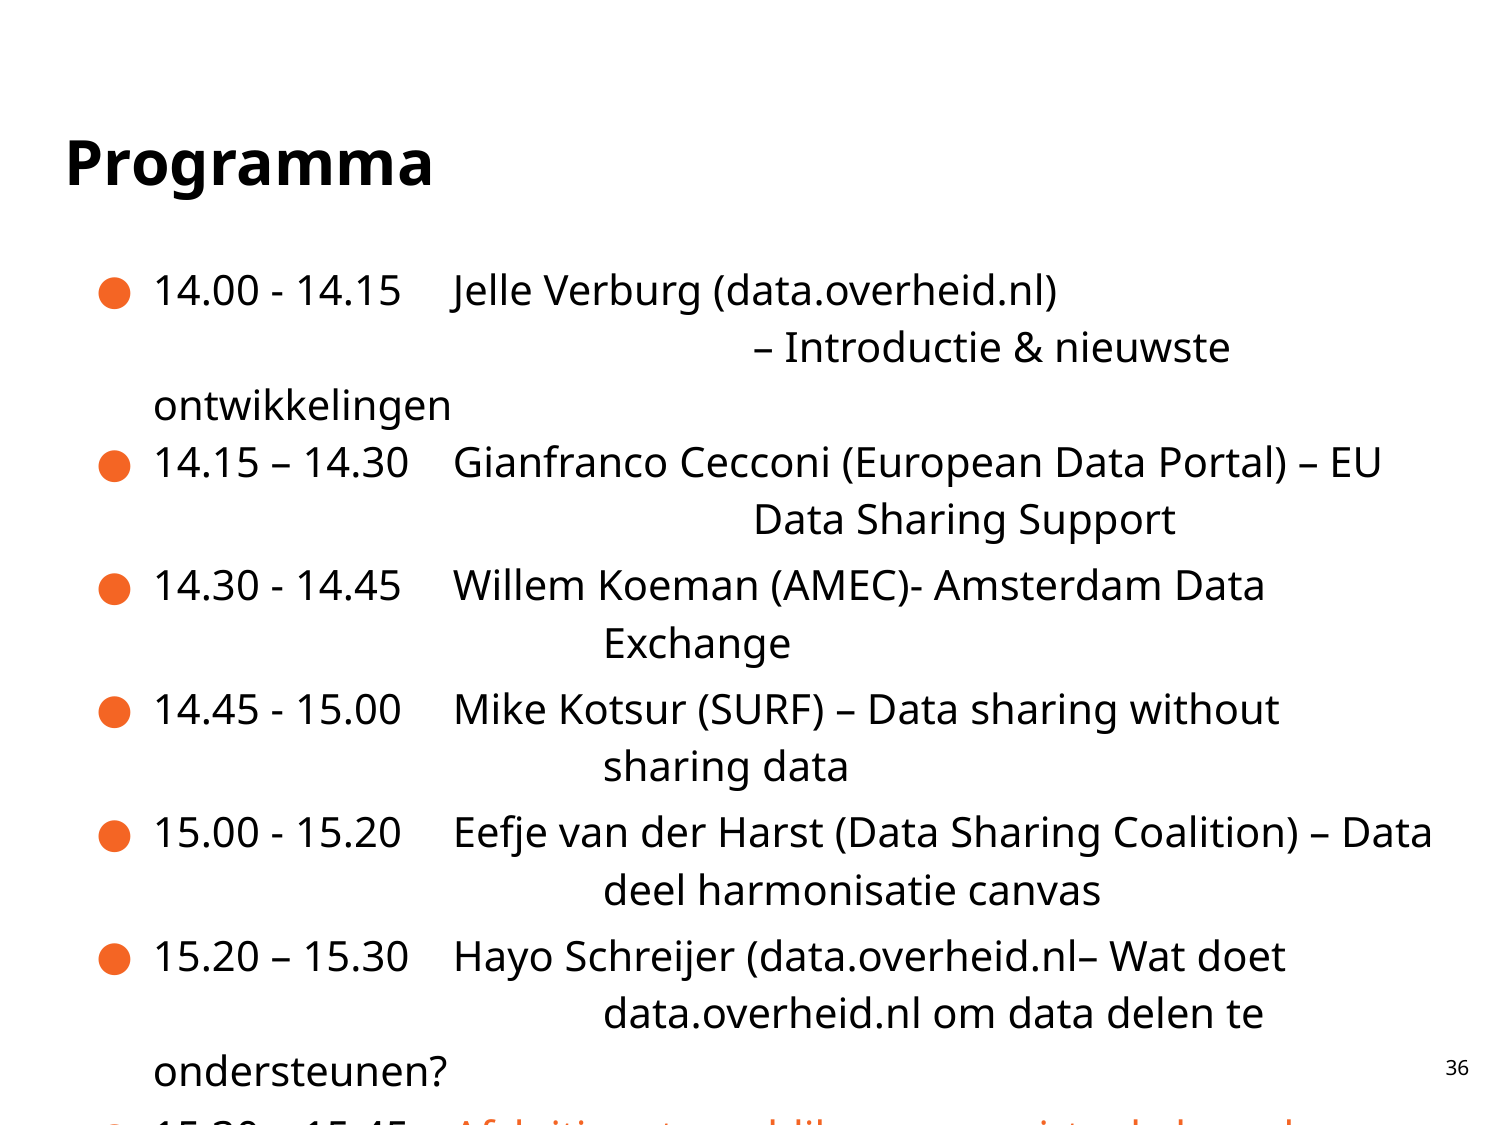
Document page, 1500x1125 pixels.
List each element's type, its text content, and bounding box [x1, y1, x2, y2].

title Programma [49, 90, 1448, 230]
list 14.00 - 14.15 Jelle Verburg (data.overheid.nl) – Introductie & nieuwste ontwikkelingen 14.15 – 14.30 Gianfranco Cecconi (European Data Portal) – EU Data Sharing Support 14.30 - 14.45 Willem Koeman (AMEC)- Amsterdam Data Exchange 14.45 - 15.00 Mike Kotsur (SURF) – Data sharing without sharing data 15.00 - 15.20 Eefje van der Harst (Data Sharing Coalition) – Data deel harmonisatie canvas 15.20 – 15.30 Hayo Schreijer (data.overheid.nl– Wat doet data.overheid.nl om data delen te ondersteunen? 15.30 – 15.45 Afsluiting, terugblik, vragen, virtuele borrel [81, 248, 1484, 1060]
slide_number 36 [1394, 1025, 1484, 1112]
